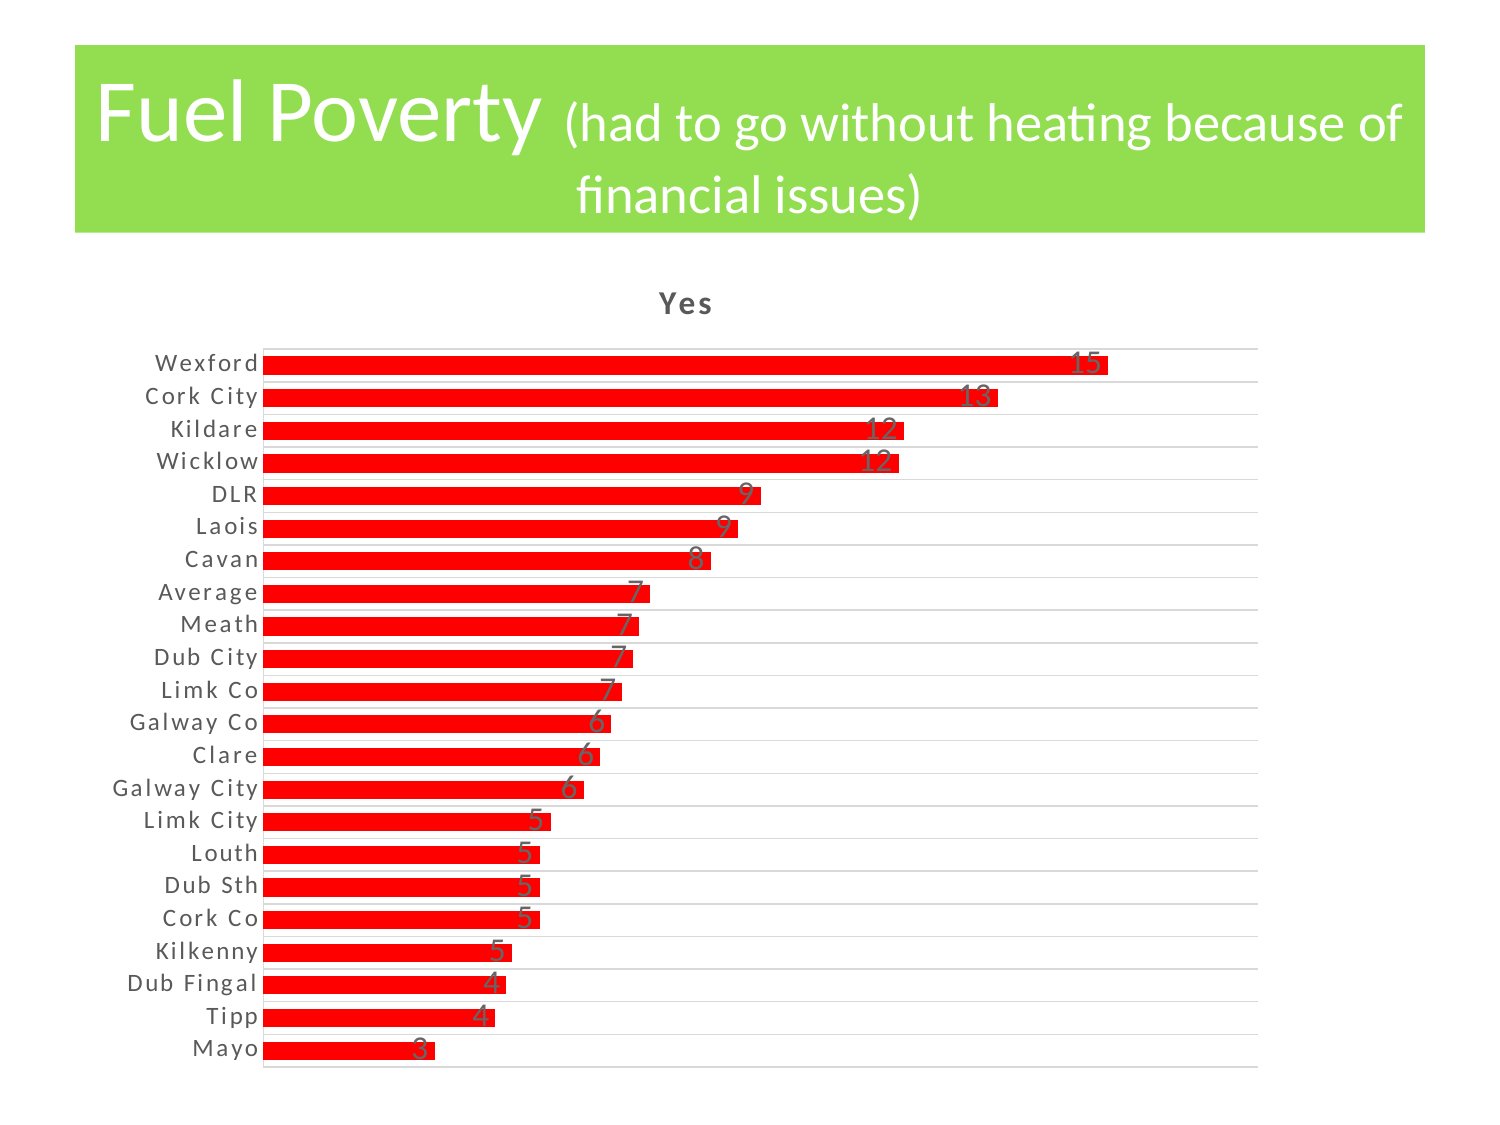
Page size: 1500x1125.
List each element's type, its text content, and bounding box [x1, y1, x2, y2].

chart [88, 255, 1282, 1084]
title Fuel Poverty (had to go without heating because of financial issues) [74, 44, 1426, 233]
